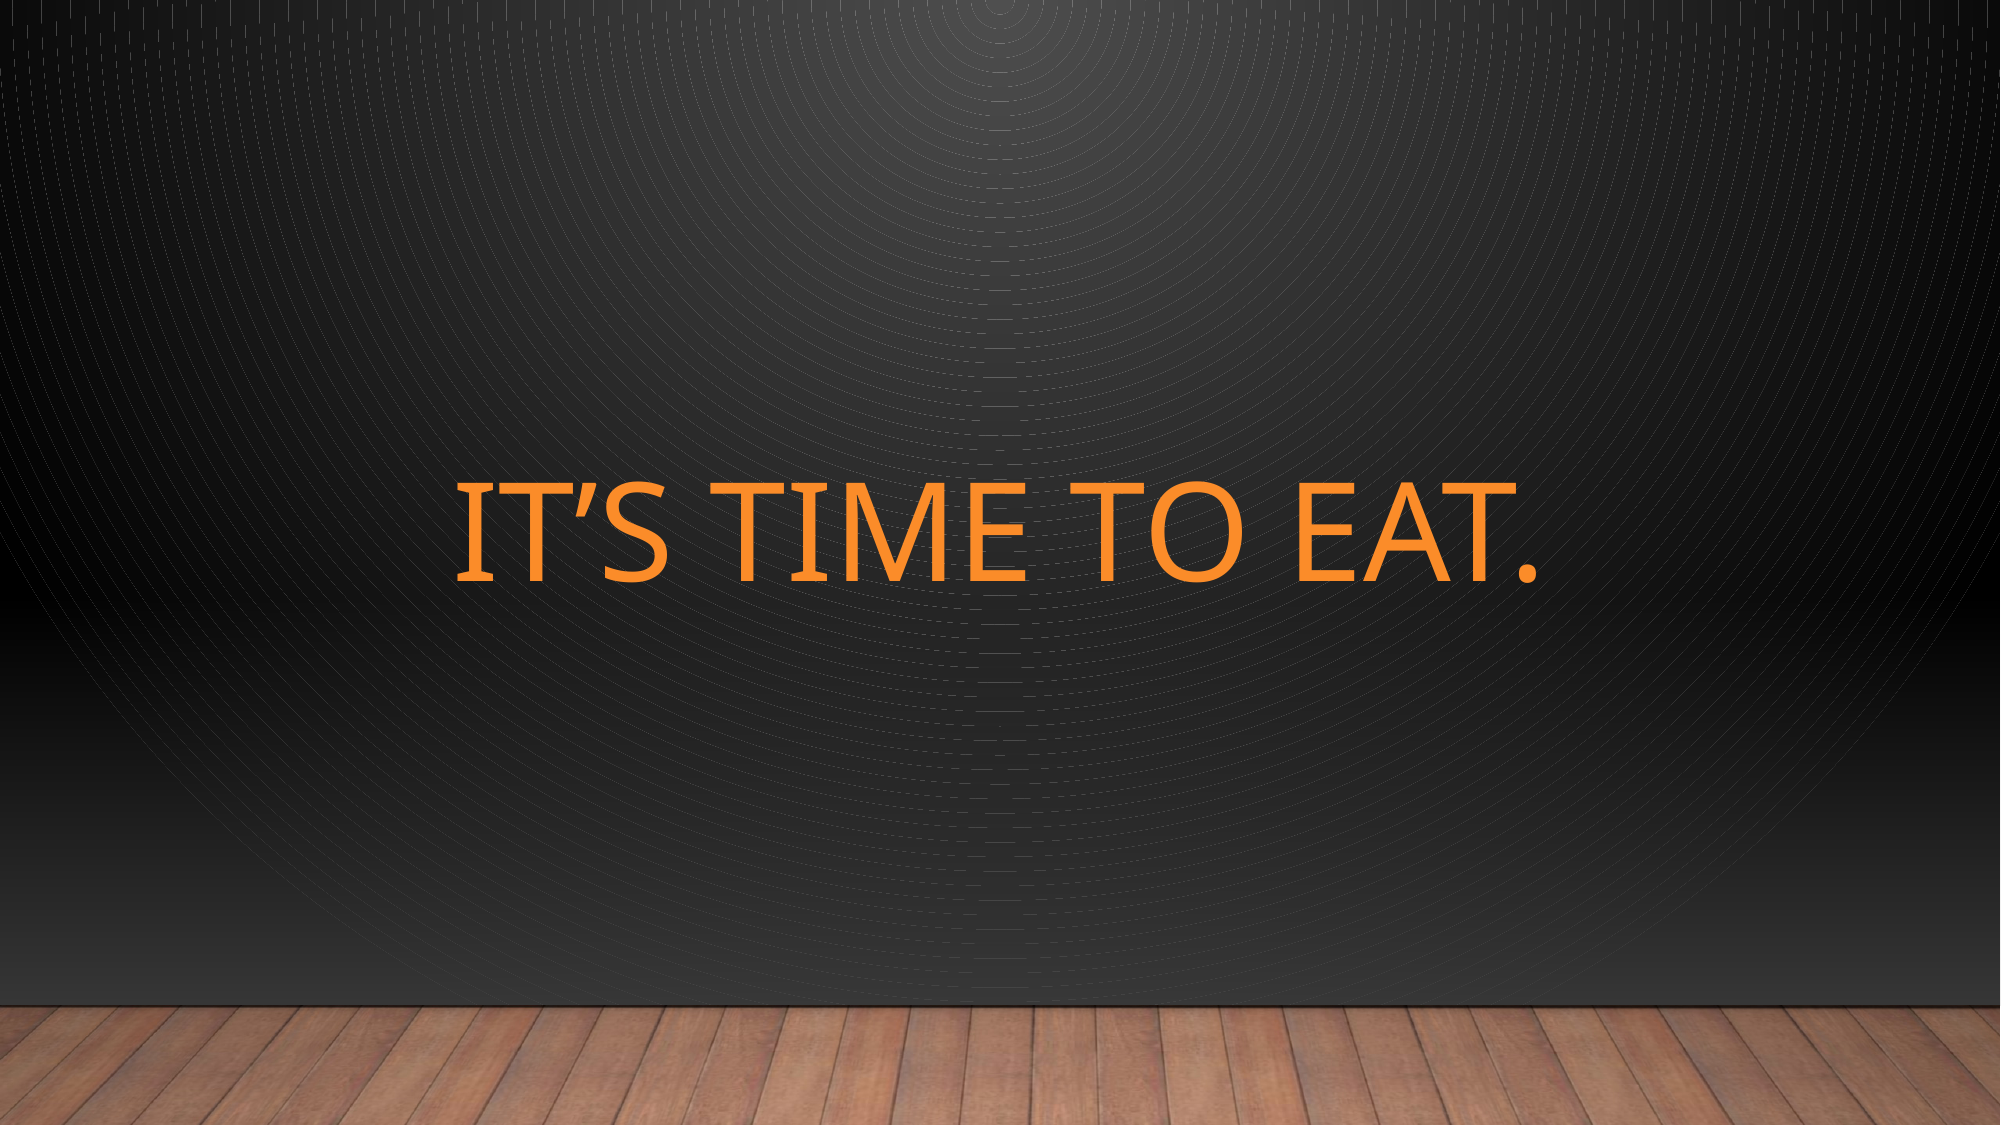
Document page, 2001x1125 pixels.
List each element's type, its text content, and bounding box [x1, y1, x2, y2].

title It’s time to eat. [291, 131, 1708, 611]
picture [0, 1005, 2000, 1125]
